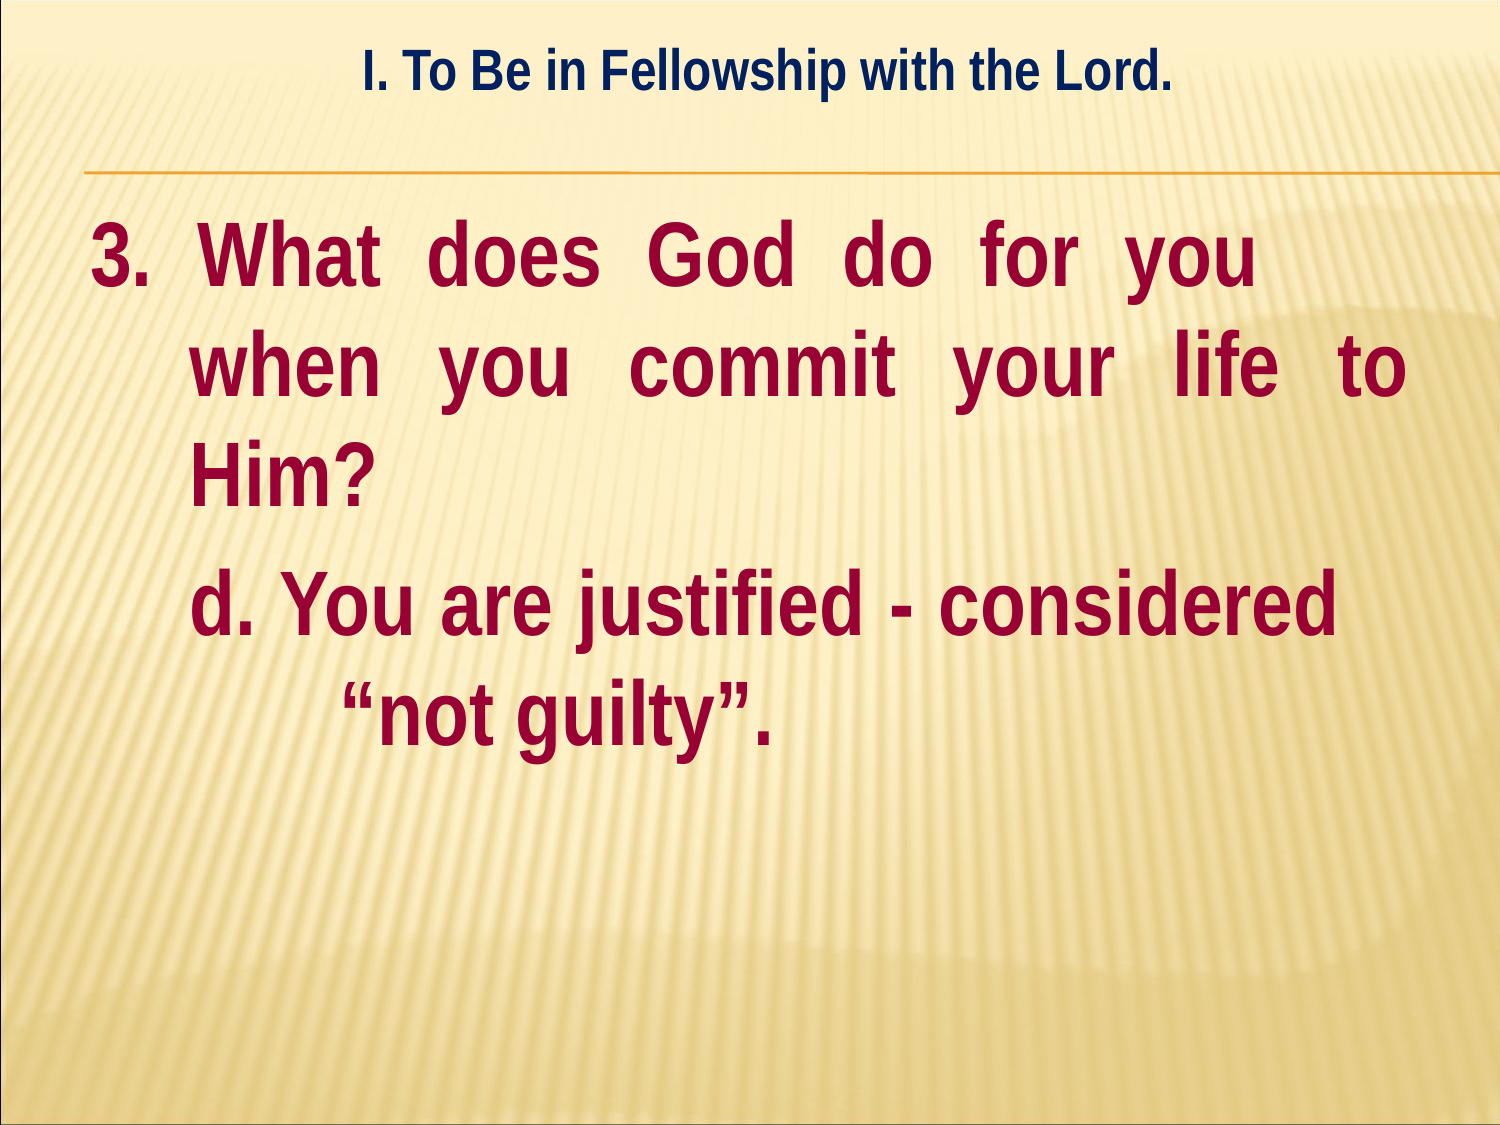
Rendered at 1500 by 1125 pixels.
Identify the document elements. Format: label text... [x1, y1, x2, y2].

picture [0, 0, 1500, 1125]
text_box I. To Be in Fellowship with the Lord. [124, 24, 1413, 110]
list 3. What does God do for you when you commit your life to Him? d. You are justified - considered “not guilty”. [75, 187, 1425, 1075]
